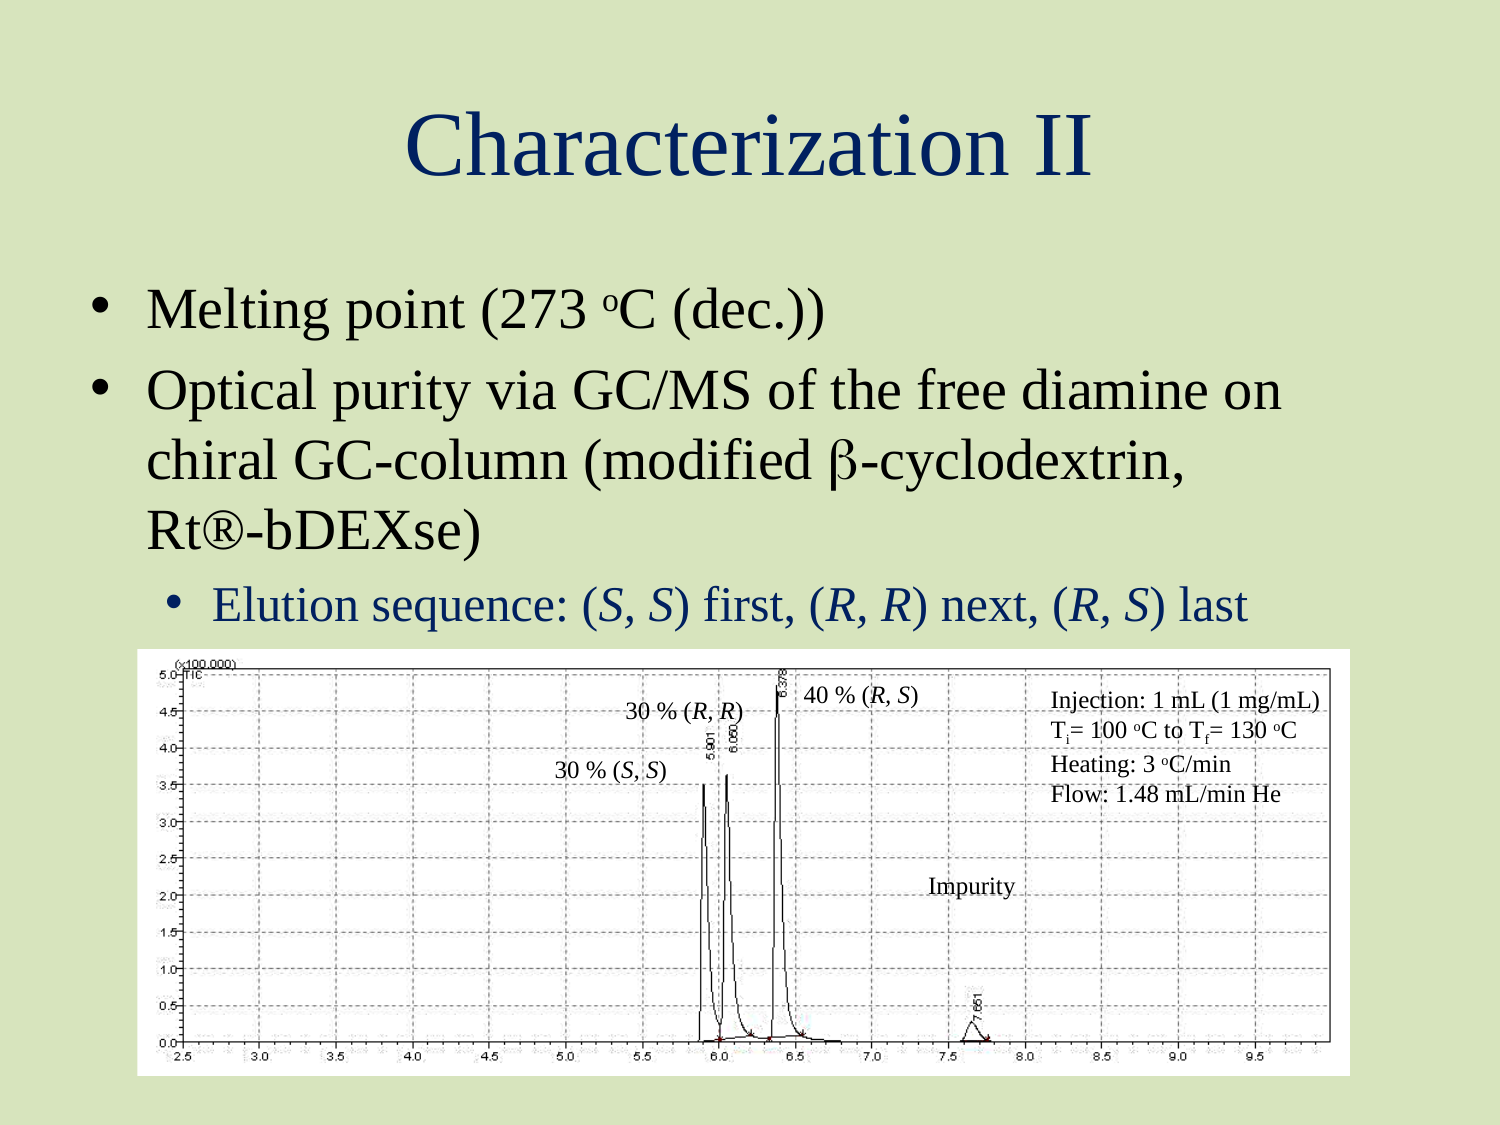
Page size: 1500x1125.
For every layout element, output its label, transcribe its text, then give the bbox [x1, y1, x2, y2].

list Melting point (273 oC (dec.)) Optical purity via GC/MS of the free diamine on chiral GC-column (modified b-cyclodextrin, Rt®-bDEXse) Elution sequence: (S, S) first, (R, R) next, (R, S) last [75, 262, 1425, 1005]
picture [137, 649, 1351, 1076]
title Characterization II [75, 45, 1425, 233]
